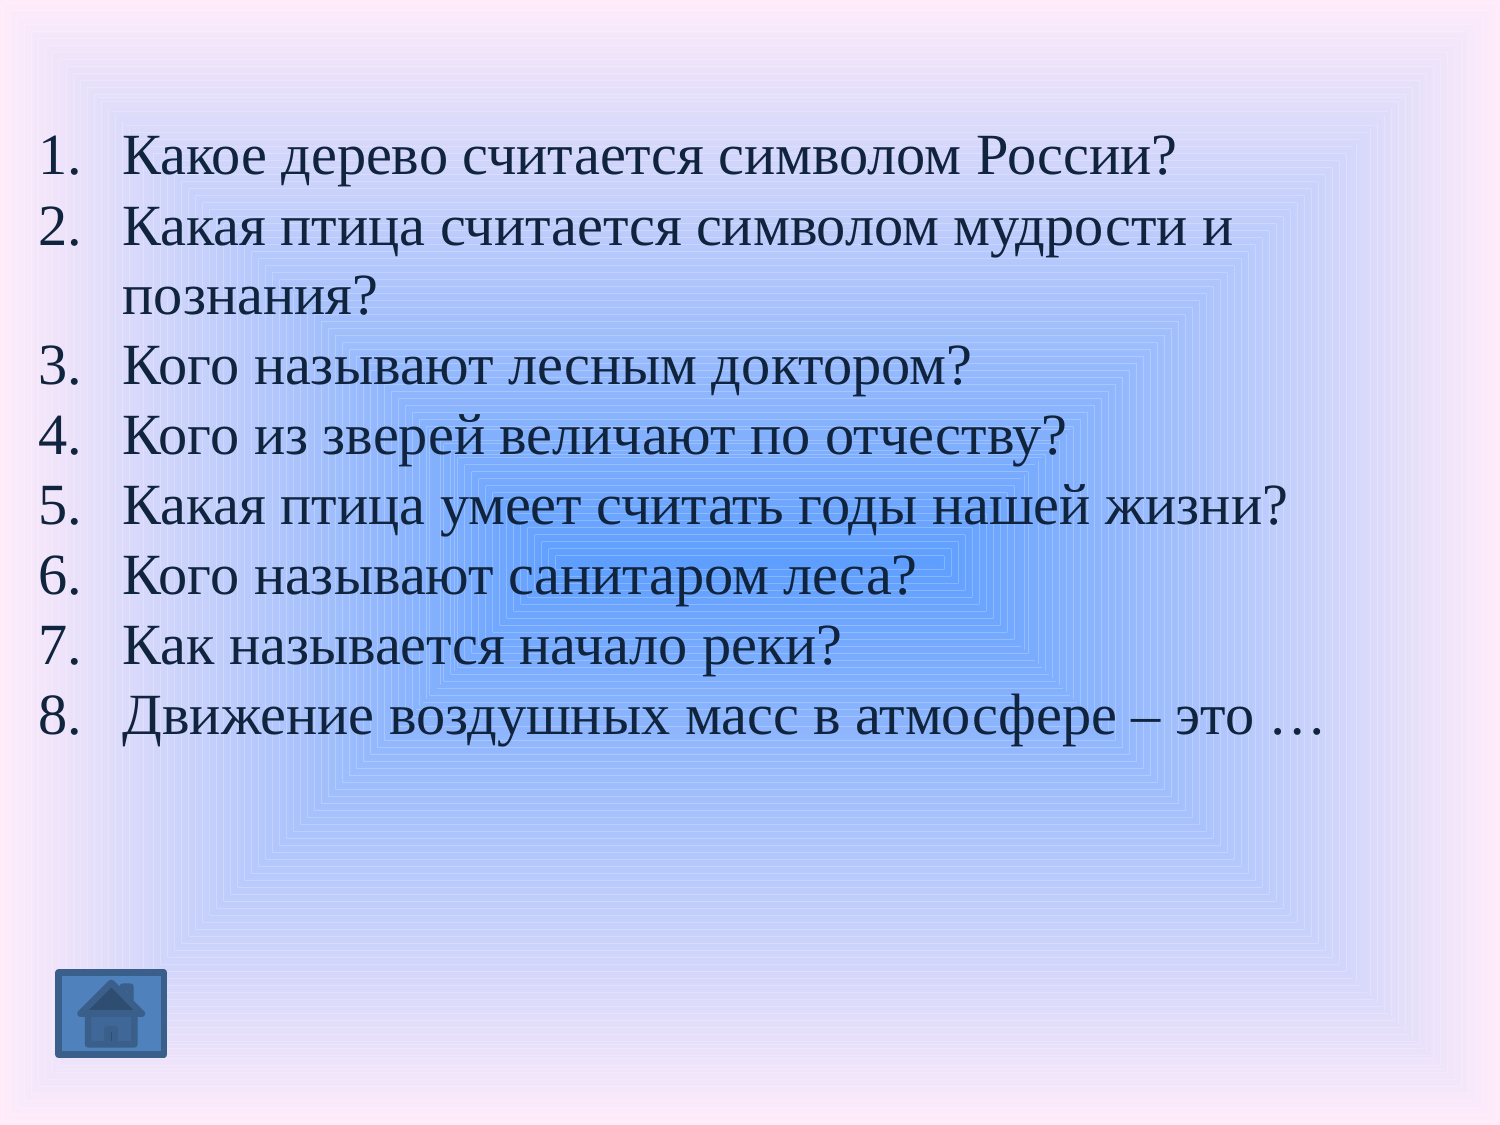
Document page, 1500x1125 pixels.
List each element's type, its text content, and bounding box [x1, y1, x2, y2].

text_box [55, 969, 167, 1058]
text_box Какое дерево считается символом России? Какая птица считается символом мудрости и познания? Кого называют лесным доктором? Кого из зверей величают по отчеству? Какая птица умеет считать годы нашей жизни? Кого называют санитаром леса? Как называется начало реки? Движение воздушных масс в атмосфере – это … [23, 109, 1477, 824]
